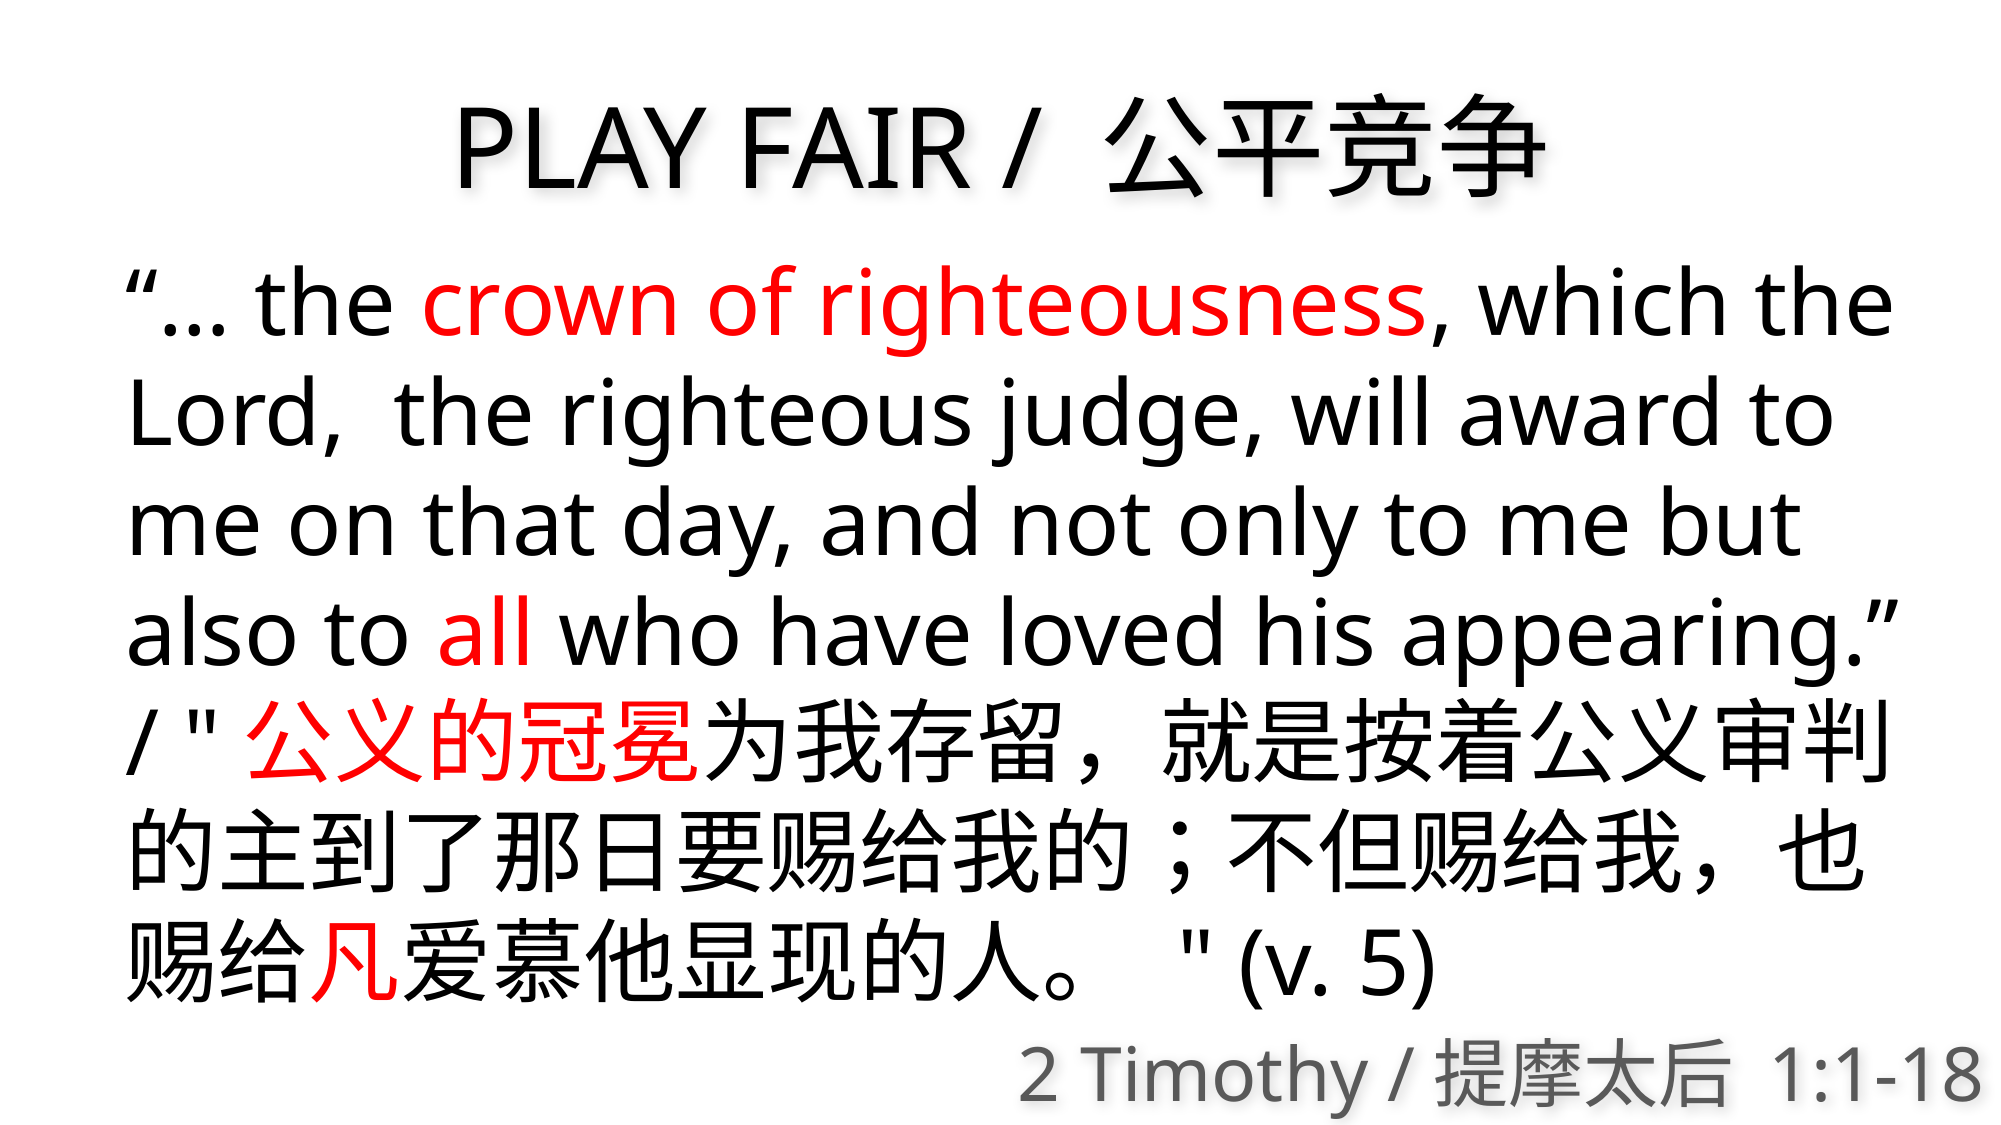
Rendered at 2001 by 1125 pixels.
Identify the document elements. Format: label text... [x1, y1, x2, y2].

text_box “… the crown of righteousness, which the Lord, the righteous judge, will award to me on that day, and not only to me but also to all who have loved his appearing.” / "公义的冠冕为我存留，就是按着公义审判的主到了那日要赐给我的；不但赐给我，也赐给凡爱慕他显现的人。 " (v. 5) [110, 236, 1926, 1022]
text_box PLAY FAIR / 公平竞争 [0, 68, 2000, 219]
subtitle 2 Timothy /提摩太后 1:1-18 [500, 1029, 2000, 1125]
